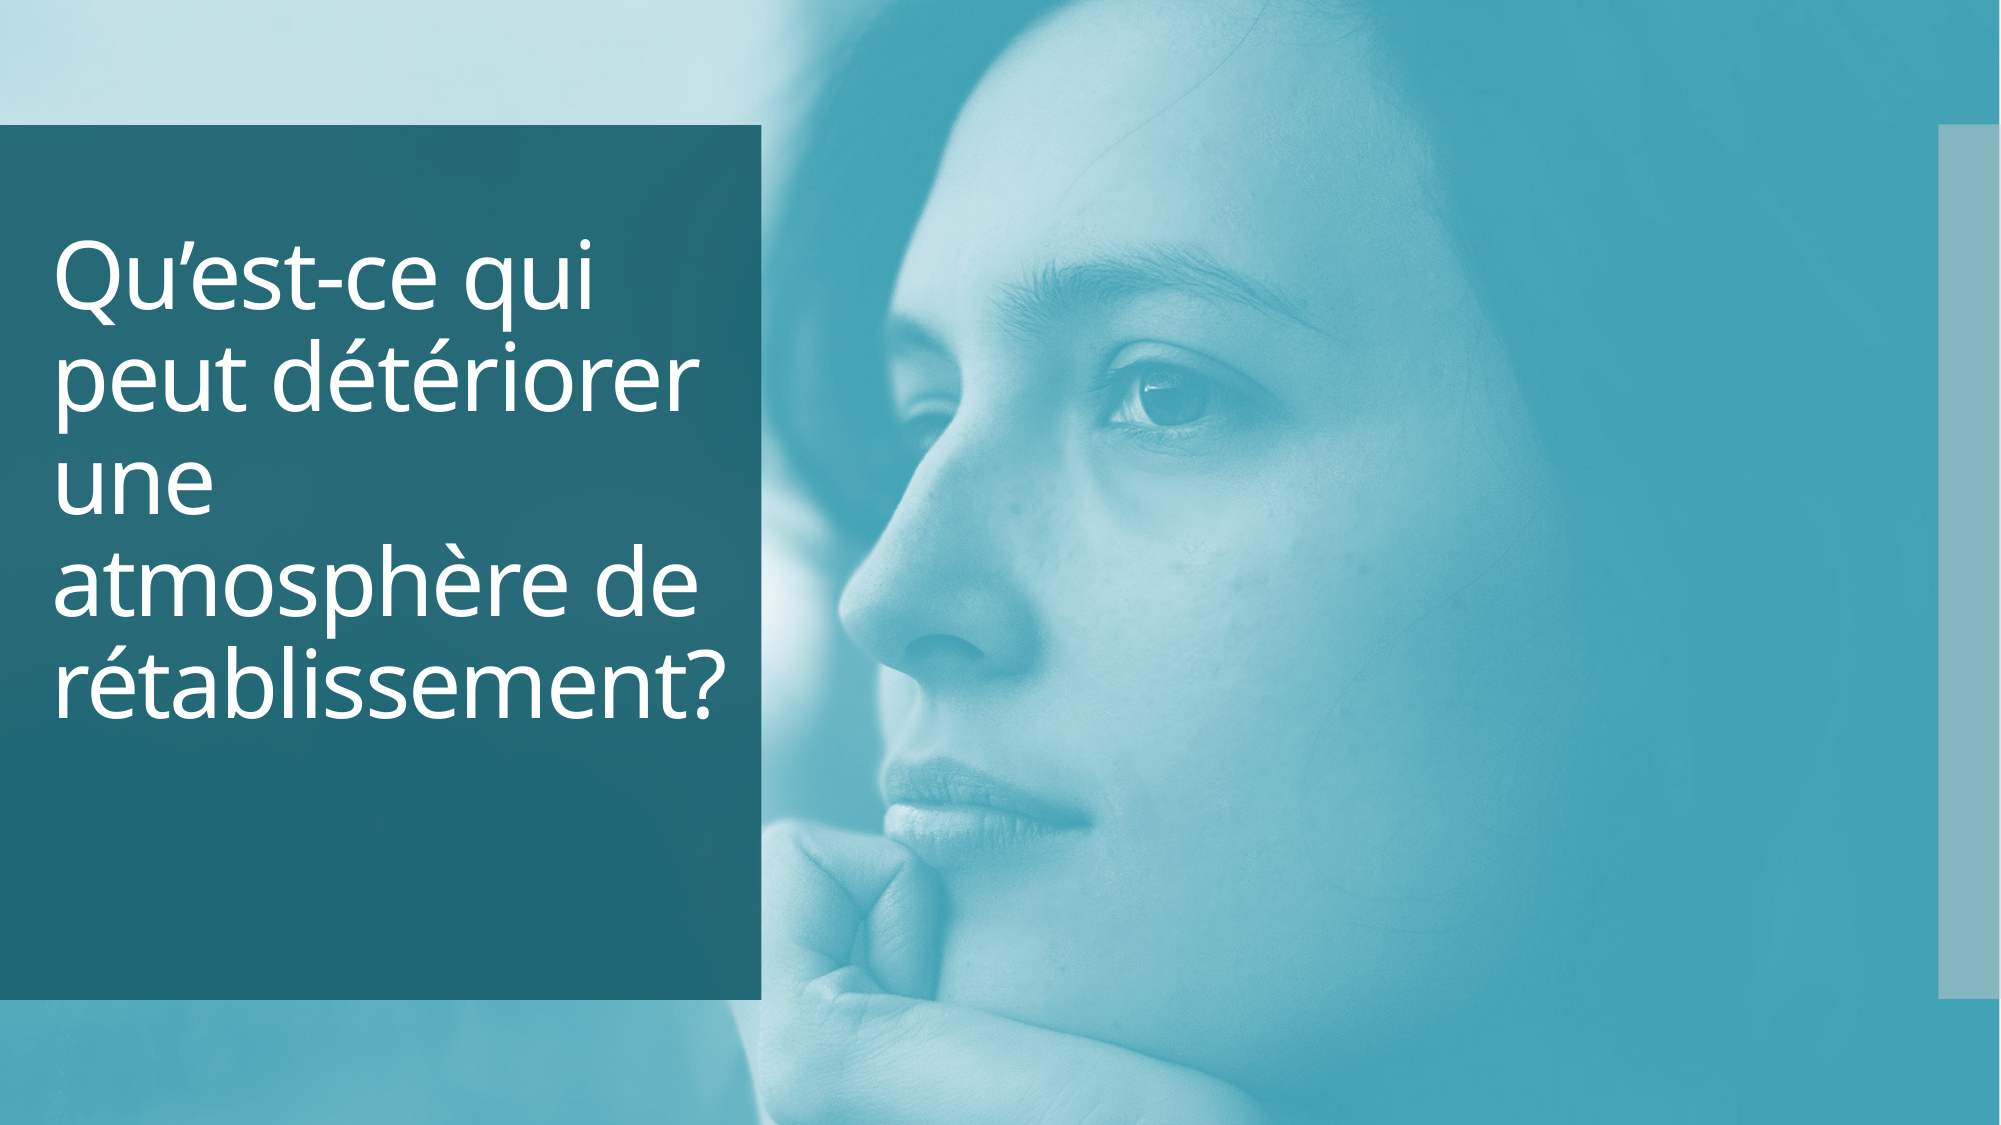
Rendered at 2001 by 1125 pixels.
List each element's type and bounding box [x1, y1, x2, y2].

list [0, 0, 2000, 1125]
